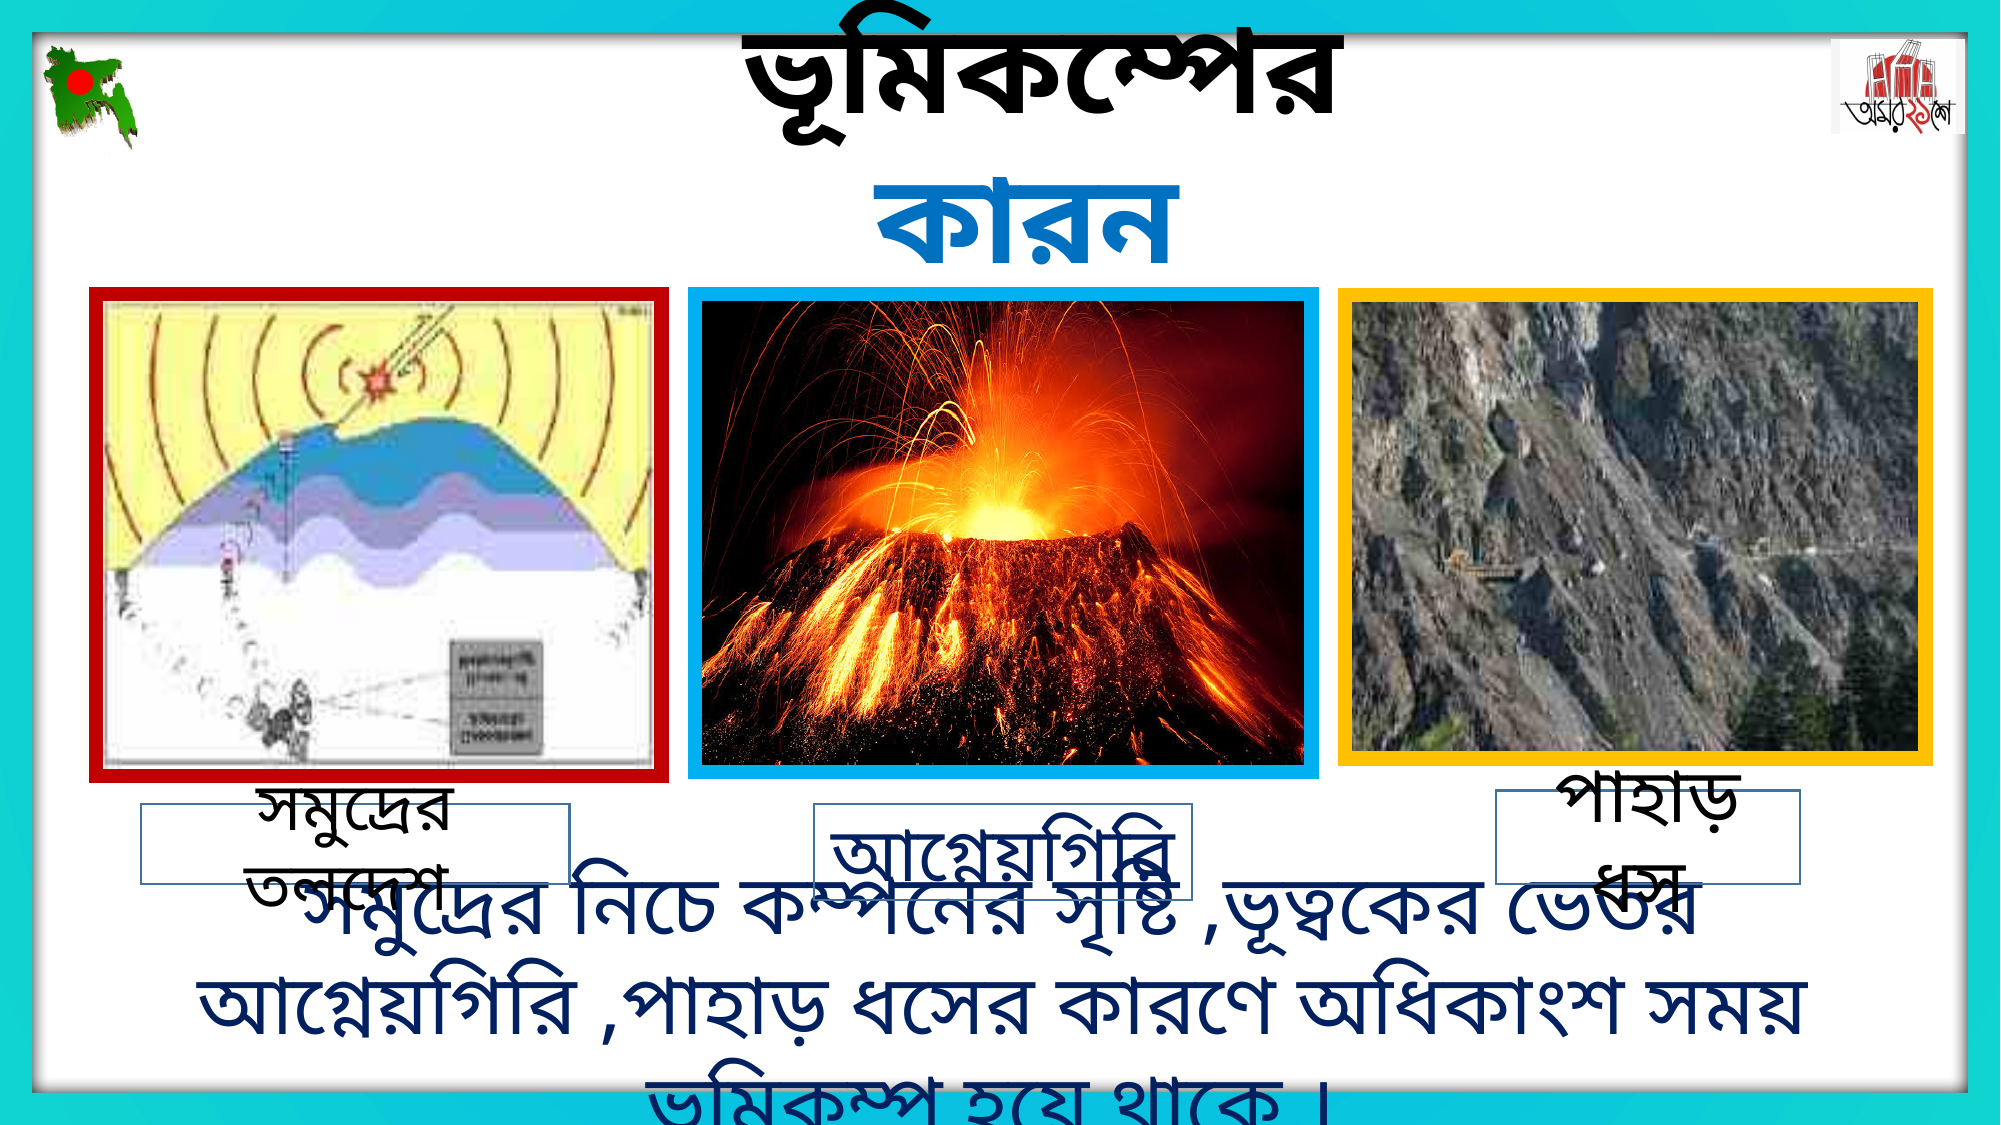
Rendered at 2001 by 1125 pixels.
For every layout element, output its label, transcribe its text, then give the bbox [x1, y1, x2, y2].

text_box আগ্নেয়গিরি [813, 803, 1193, 901]
text_box সমুদ্রের নিচে কম্পনের সৃষ্টি ,ভূত্বকের ভেতর আগ্নেয়গিরি ,পাহাড় ধসের কারণে অধিকাংশ সময় ভূমিকম্প হয়ে থাকে । [29, 919, 1975, 1084]
picture [103, 300, 655, 769]
text_box সমুদ্রের তলদেশ [140, 803, 571, 885]
text_box পাহাড় ধস [1495, 789, 1801, 885]
picture [1352, 302, 1919, 752]
picture [1831, 39, 1965, 134]
text_box ভূমিকম্পের কারন [590, 66, 1497, 210]
picture [34, 39, 148, 154]
picture [703, 302, 1303, 764]
